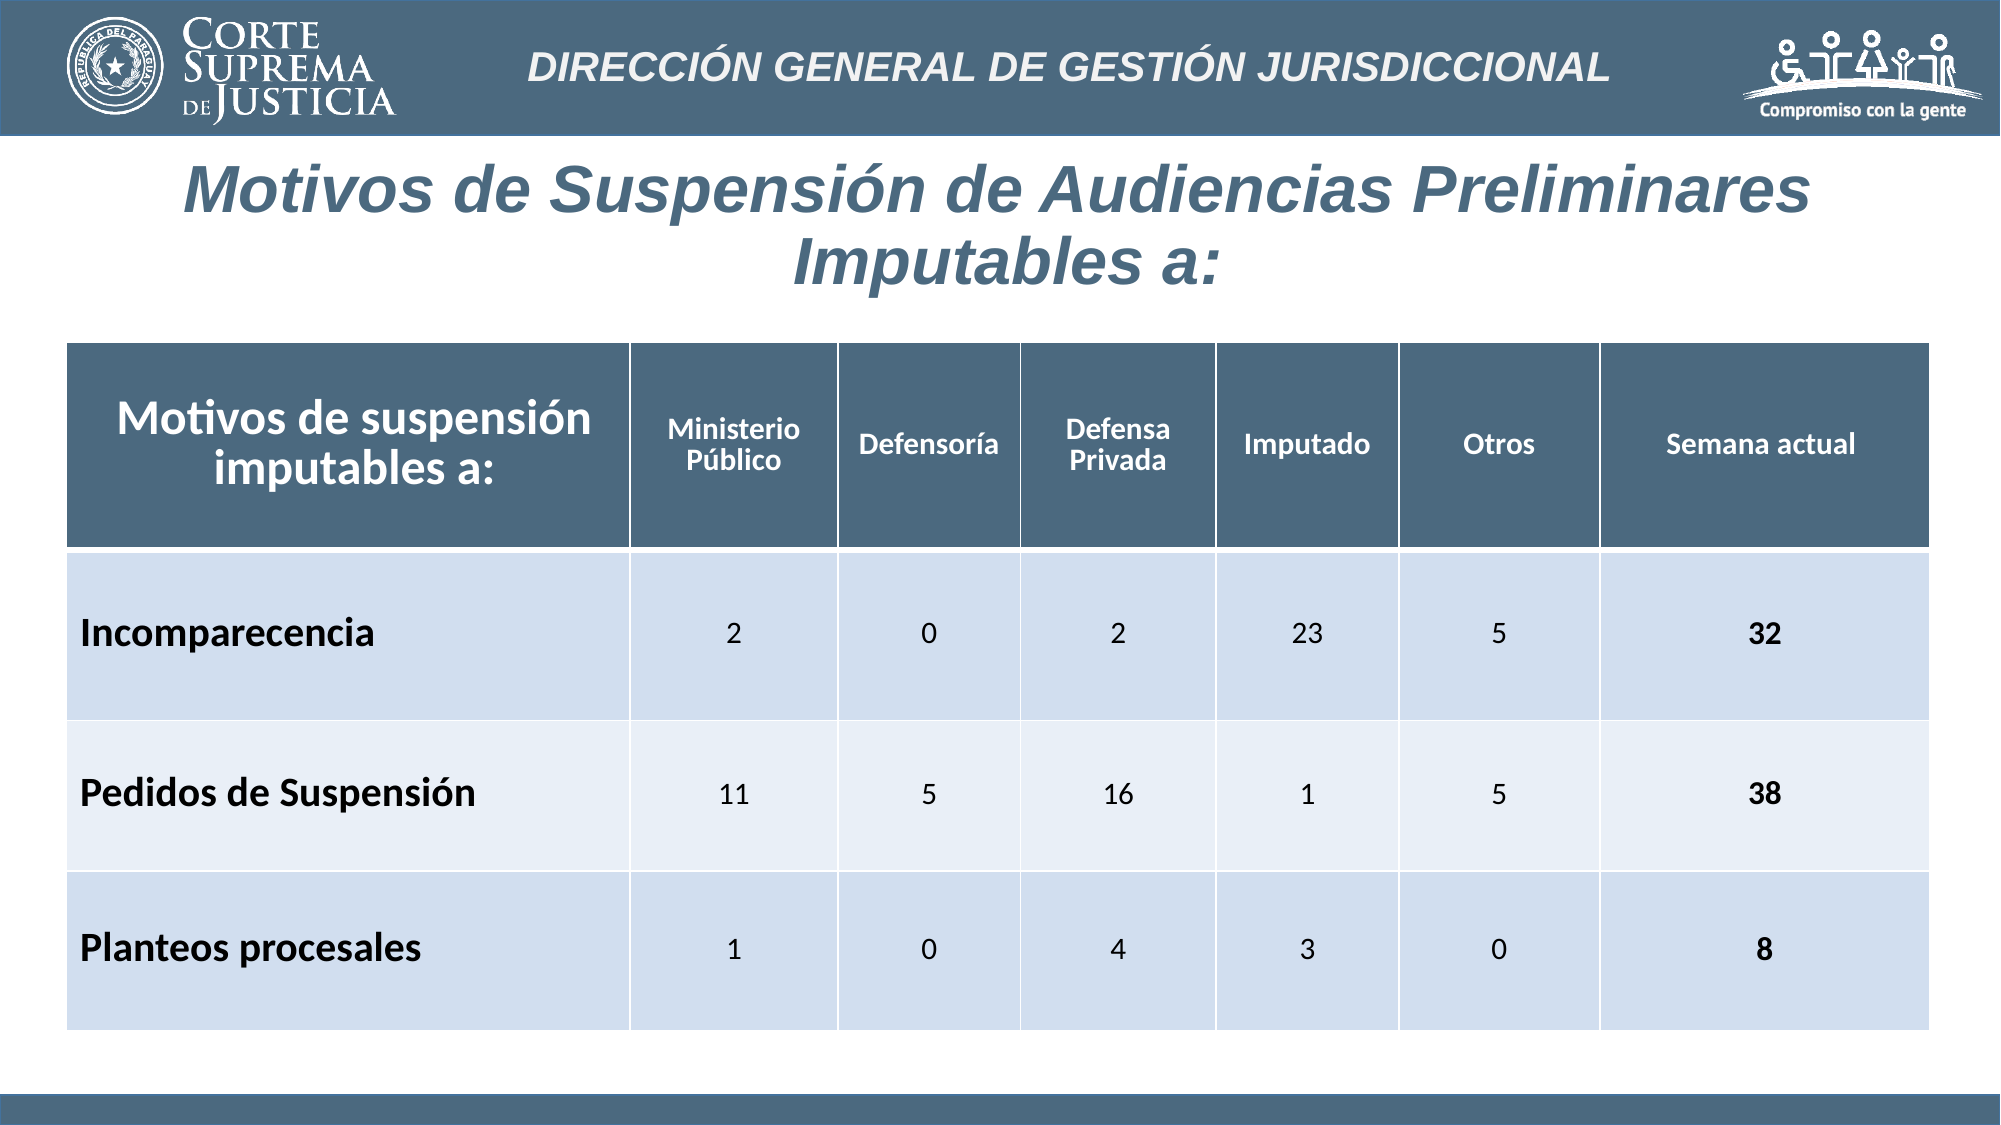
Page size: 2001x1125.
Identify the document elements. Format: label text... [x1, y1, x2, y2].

text_box [0, 1094, 2000, 1125]
table_cell Incomparecencia [67, 553, 629, 720]
table_cell 11 [631, 721, 837, 870]
table_cell Pedidos de Suspensión [67, 721, 629, 870]
picture [47, 0, 416, 134]
text_box DIRECCIÓN GENERAL DE GESTIÓN JURISDICCIONAL [432, 31, 1708, 197]
table_cell 5 [839, 721, 1020, 870]
table_cell 0 [839, 872, 1020, 1030]
table_header Defensa Privada [1021, 343, 1215, 547]
table_cell 2 [631, 553, 837, 720]
table_header Otros [1400, 343, 1599, 547]
text_box [0, 0, 2000, 136]
table_cell 1 [631, 872, 837, 1030]
table_header Defensoría [839, 343, 1020, 547]
table_cell 5 [1400, 553, 1599, 720]
table_cell 4 [1021, 872, 1215, 1030]
text_box Motivos de Suspensión de Audiencias Preliminares Imputables a: [47, 201, 1969, 307]
table_header Imputado [1217, 343, 1398, 547]
table_cell 16 [1021, 721, 1215, 870]
table_header Ministerio Público [631, 343, 837, 547]
table_cell 1 [1217, 721, 1398, 870]
table_cell 2 [1021, 553, 1215, 720]
table_cell 0 [839, 553, 1020, 720]
table_cell 8 [1601, 872, 1929, 1030]
table_header Semana actual [1601, 343, 1929, 547]
table_cell Planteos procesales [67, 872, 629, 1030]
table_cell 5 [1400, 721, 1599, 870]
table_cell 0 [1400, 872, 1599, 1030]
picture [1724, 12, 2000, 134]
table_header Motivos de suspensión imputables a: [67, 343, 629, 547]
table_cell 38 [1601, 721, 1929, 870]
table_cell 32 [1601, 553, 1929, 720]
table_cell 23 [1217, 553, 1398, 720]
table_cell 3 [1217, 872, 1398, 1030]
